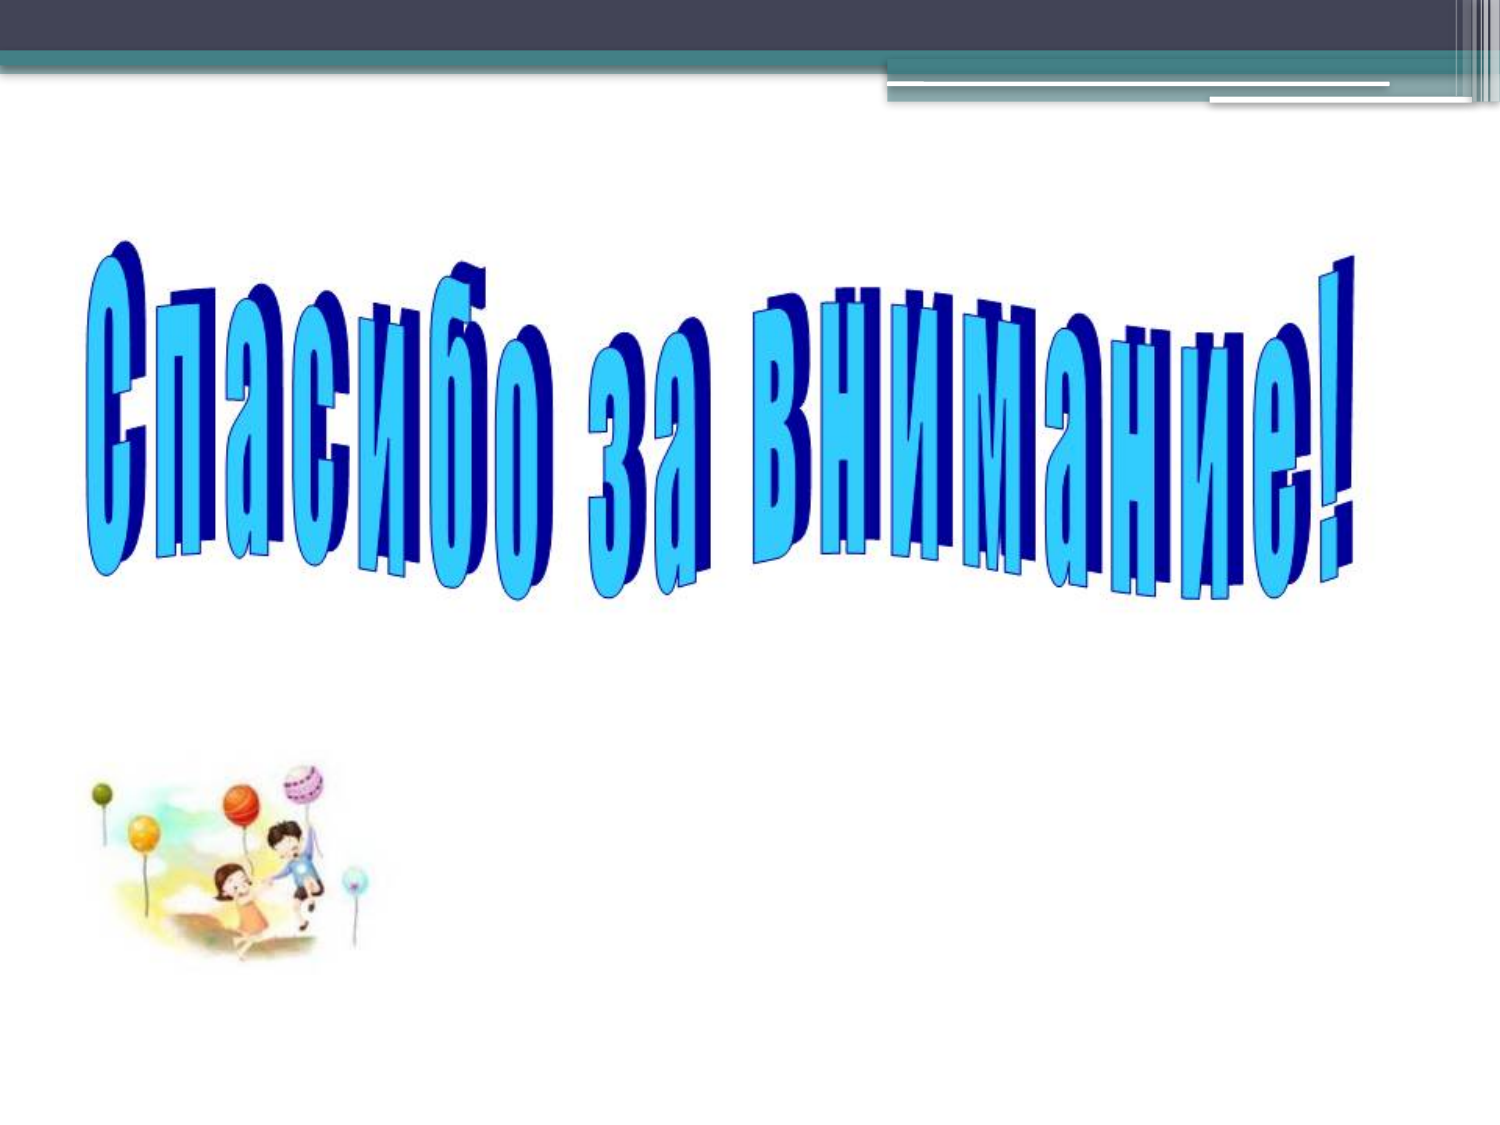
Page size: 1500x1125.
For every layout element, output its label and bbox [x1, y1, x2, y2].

picture [74, 124, 1388, 976]
